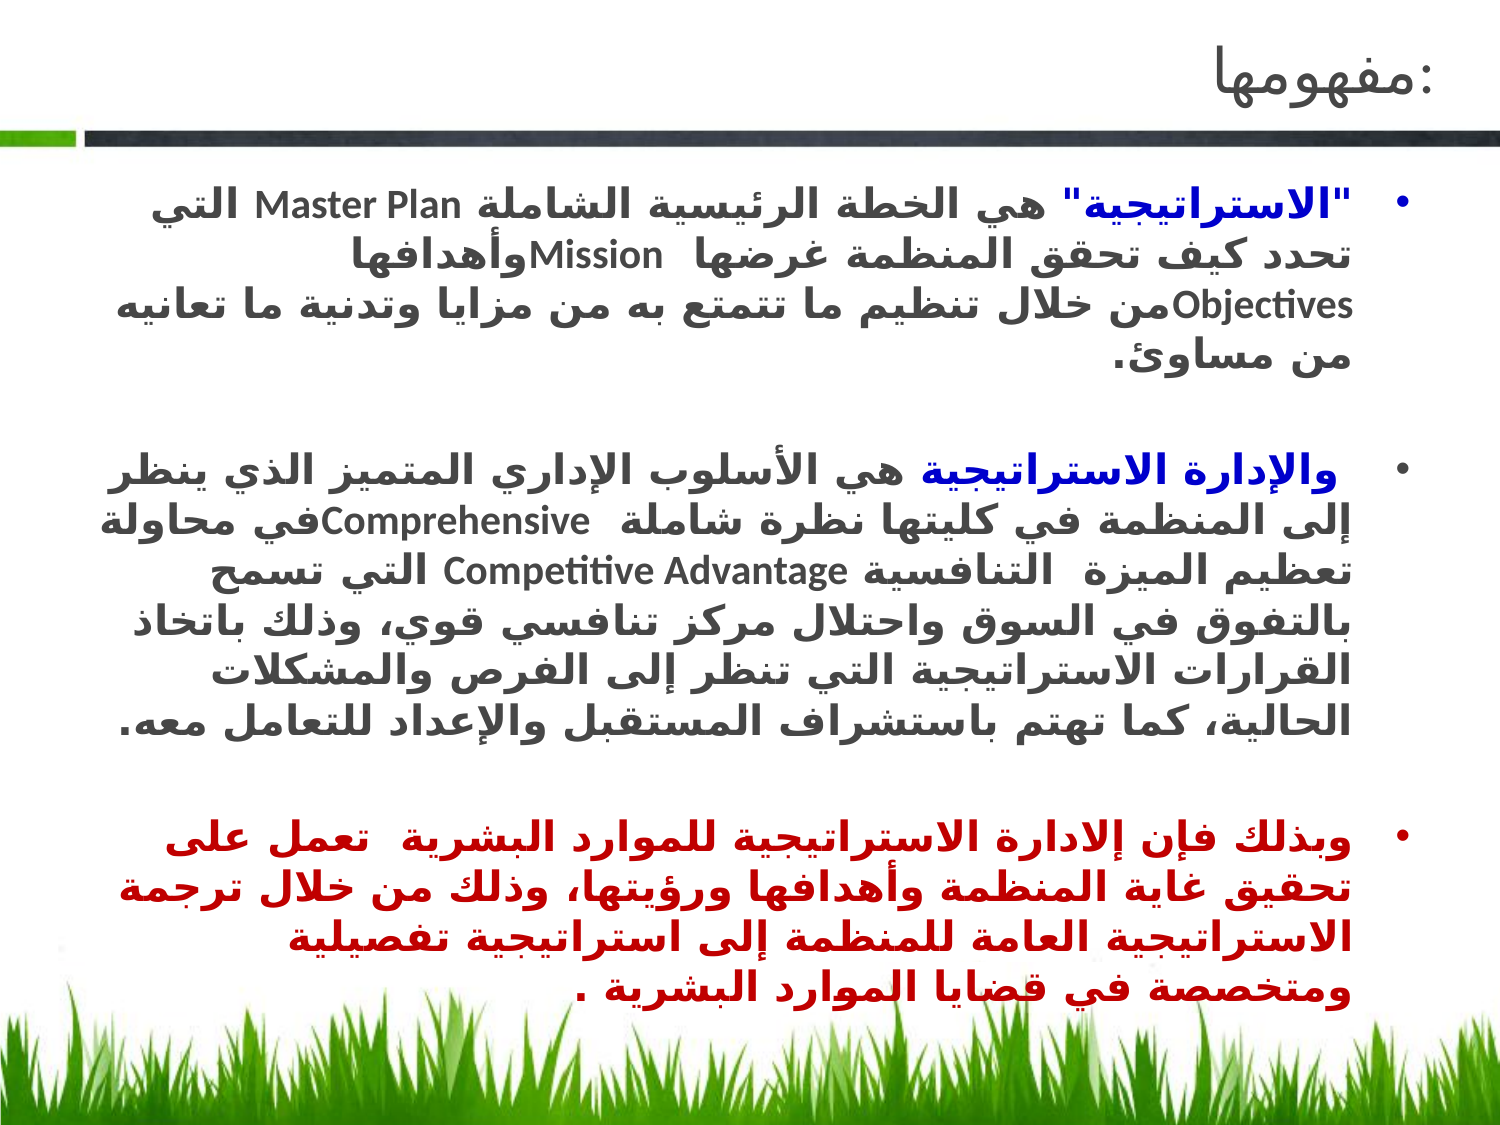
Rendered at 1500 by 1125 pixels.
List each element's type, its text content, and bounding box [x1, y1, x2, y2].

picture [0, 0, 1500, 1125]
title مفهومها: [71, 12, 1450, 125]
list "الاستراتيجية" هي الخطة الرئيسية الشاملة Master Plan التي تحدد كيف تحقق المنظمة غرضها Missionوأهدافها Objectivesمن خلال تنظيم ما تتمتع به من مزايا وتدنية ما تعانيه من مساوئ. والإدارة الاستراتيجية هي الأسلوب الإداري المتميز الذي ينظر إلى المنظمة في كليتها نظرة شاملة Comprehensiveفي محاولة تعظيم الميزة التنافسية Competitive Advantage التي تسمح بالتفوق في السوق واحتلال مركز تنافسي قوي، وذلك باتخاذ القرارات الاستراتيجية التي تنظر إلى الفرص والمشكلات الحالية، كما تهتم باستشراف المستقبل والإعداد للتعامل معه. وبذلك فإن إلادارة الاستراتيجية للموارد البشرية تعمل على تحقيق غاية المنظمة وأهدافها ورؤيتها، وذلك من خلال ترجمة الاستراتيجية العامة للمنظمة إلى استراتيجية تفصيلية ومتخصصة في قضايا الموارد البشرية . [75, 168, 1425, 1018]
